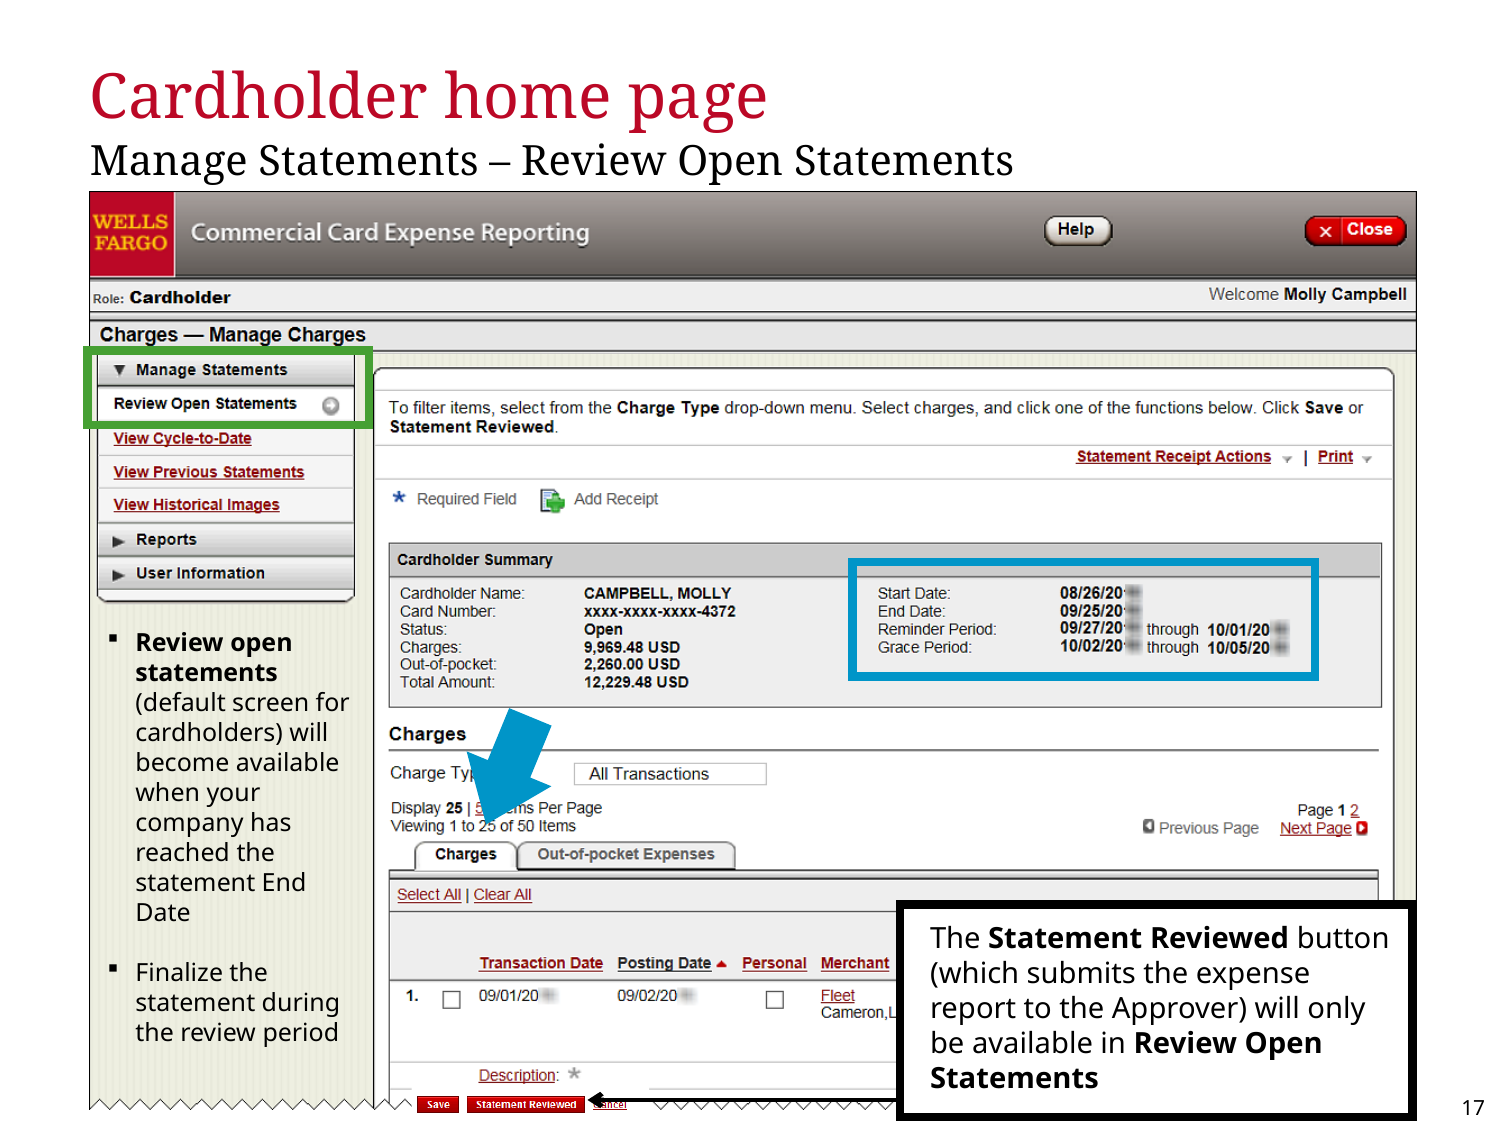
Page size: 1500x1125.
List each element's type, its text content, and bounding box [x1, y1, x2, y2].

title Cardholder home page Manage Statements – Review Open Statements [89, 52, 1440, 240]
picture [411, 1084, 650, 1125]
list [88, 191, 1418, 1111]
text_box 17 [1366, 1087, 1500, 1125]
